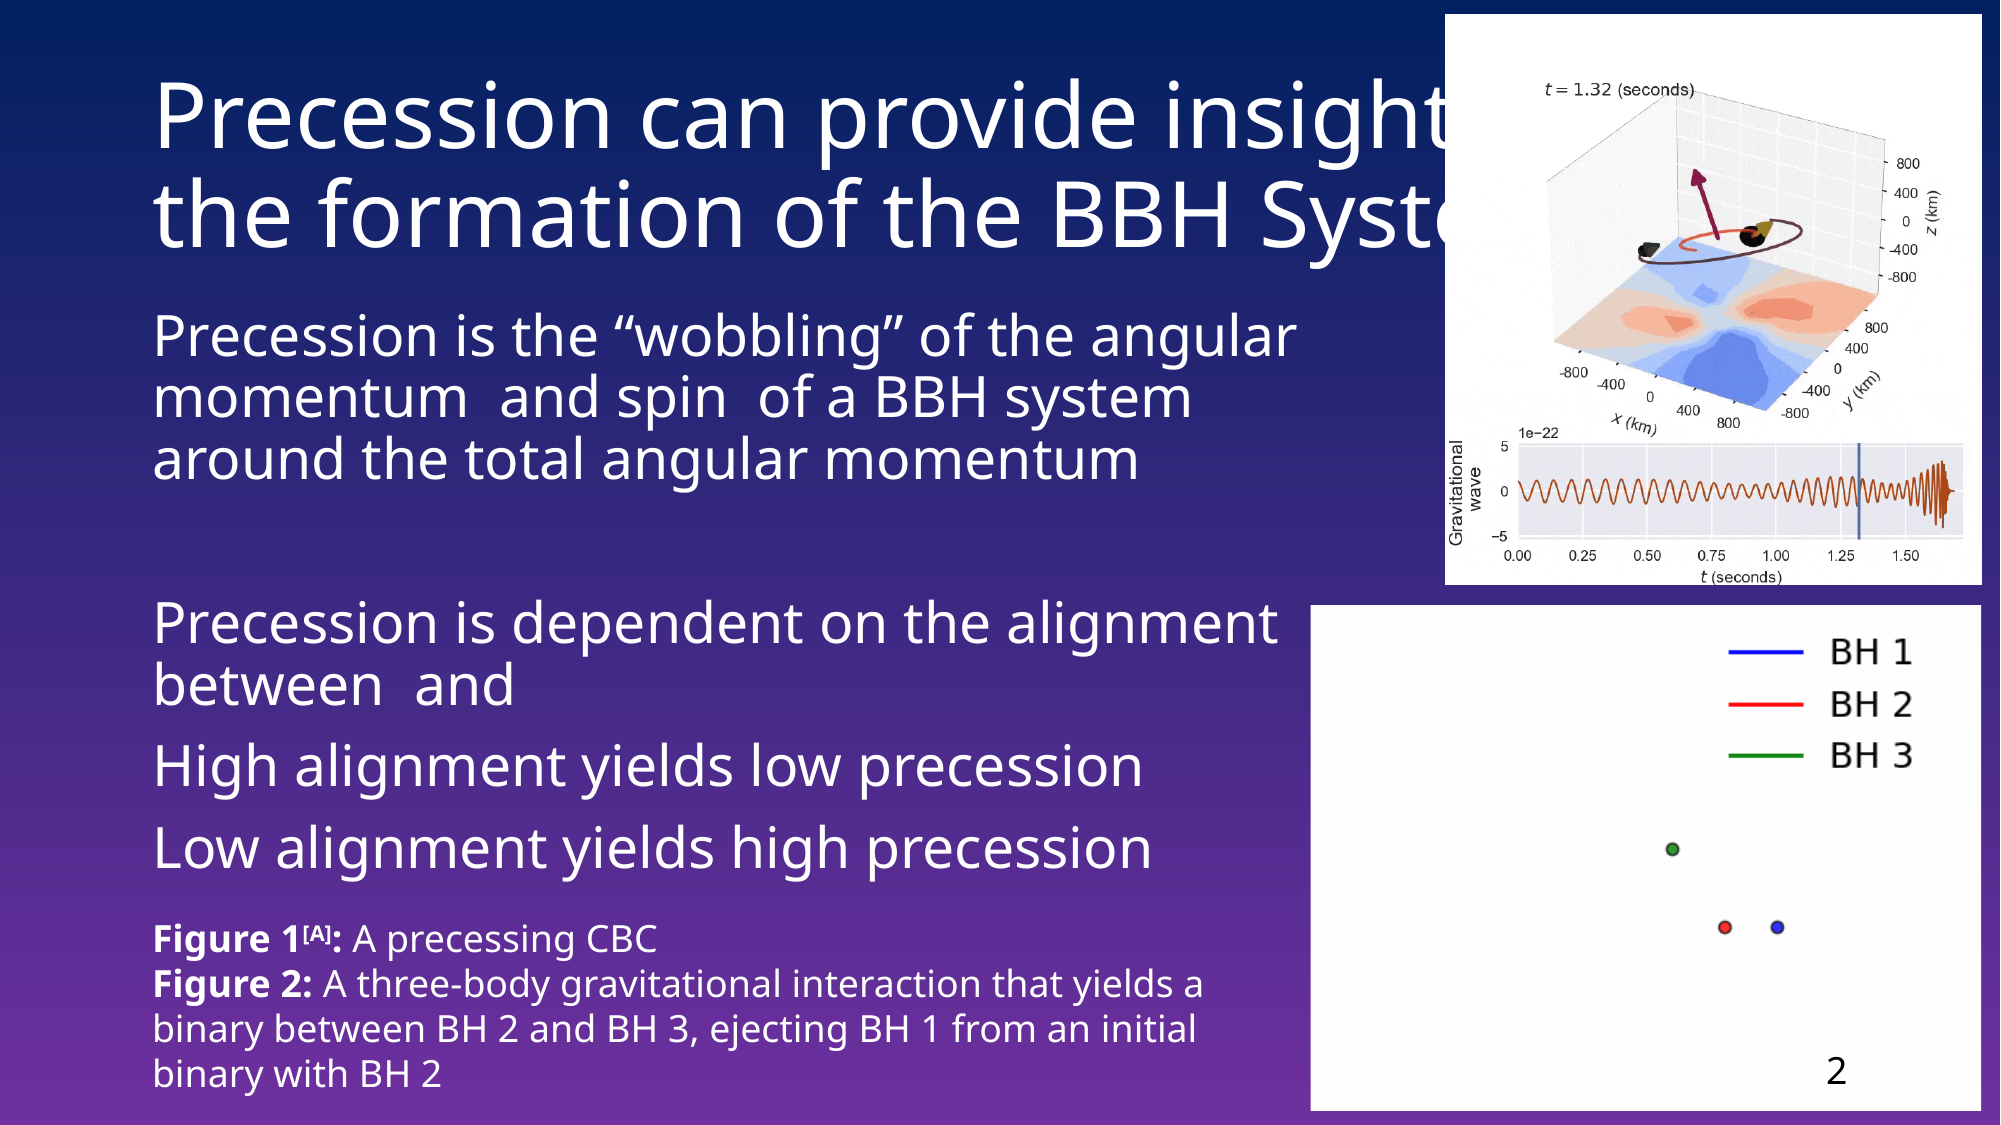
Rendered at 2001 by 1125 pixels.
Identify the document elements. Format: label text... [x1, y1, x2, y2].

title Precession can provide insight into the formation of the BBH System[1] [137, 59, 1444, 278]
text_box Figure 1[A]: A precessing CBC Figure 2: A three-body gravitational interaction that yields a binary between BH 2 and BH 3, ejecting BH 1 from an initial binary with BH 2 [137, 907, 1310, 1103]
picture [1310, 605, 1982, 1111]
picture [1444, 14, 1982, 585]
